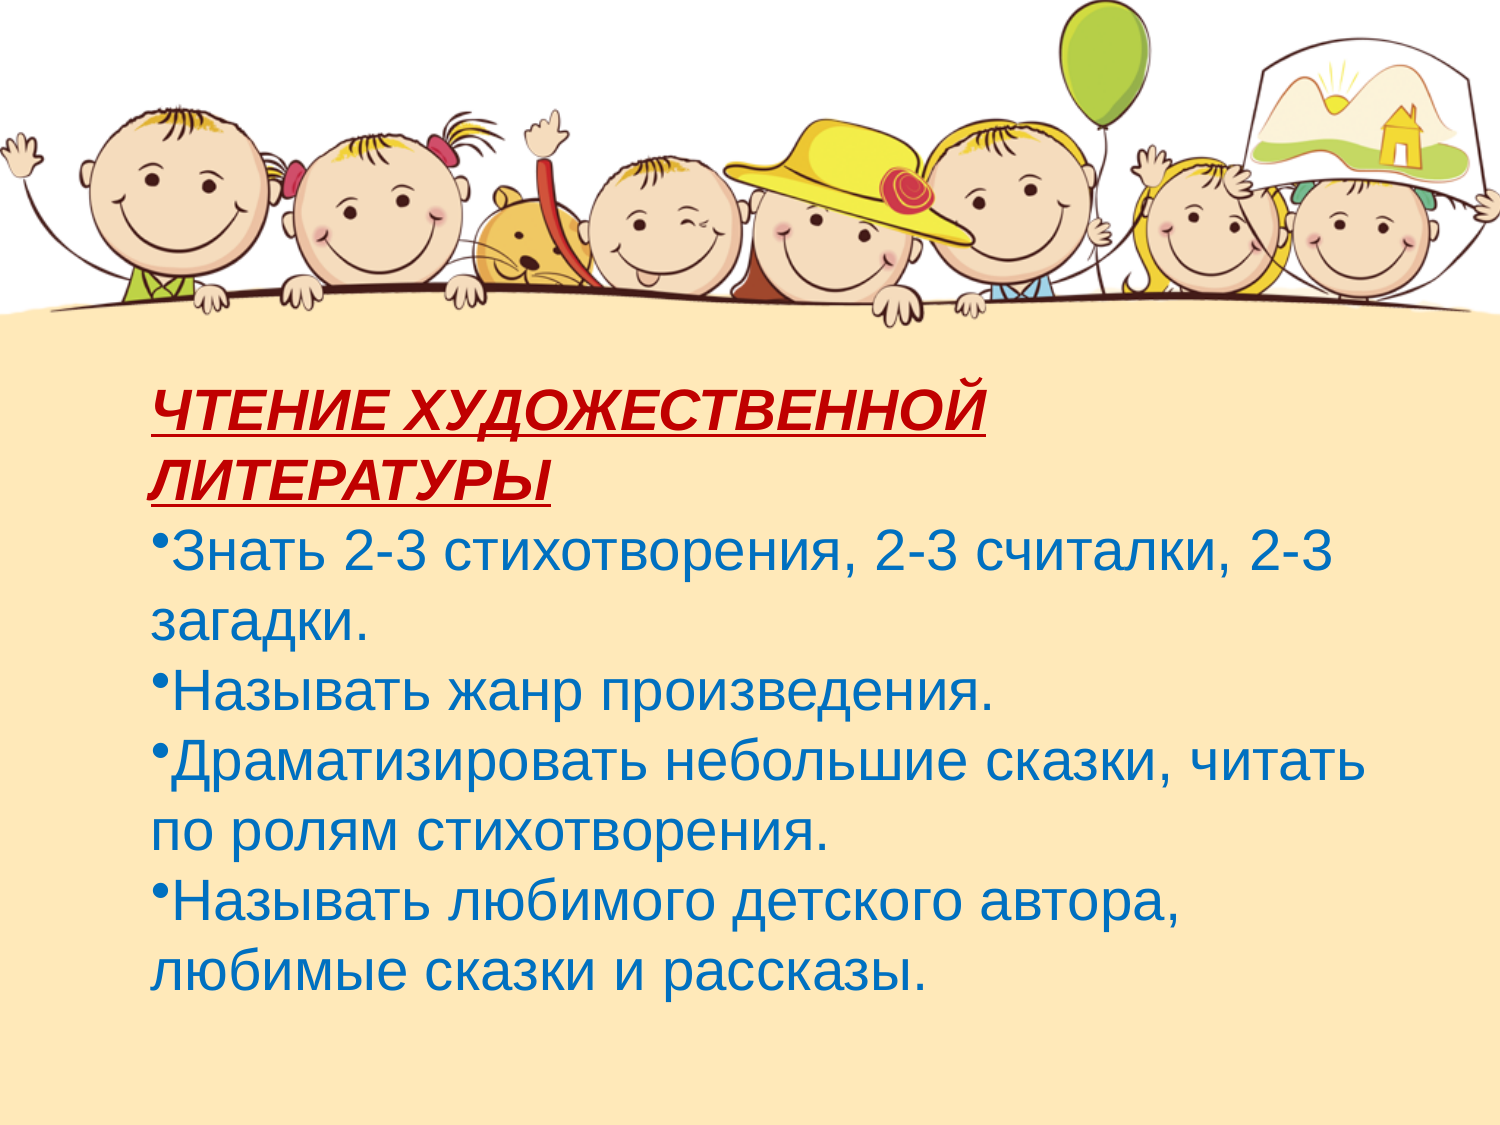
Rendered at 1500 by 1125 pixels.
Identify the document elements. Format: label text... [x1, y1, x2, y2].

text_box ЧТЕНИЕ ХУДОЖЕСТВЕННОЙ ЛИТЕРАТУРЫ Знать 2-3 стихотворения, 2-3 считалки, 2-3 загадки. Называть жанр произведения. Драматизировать небольшие сказки, читать по ролям стихотворения. Называть любимого детского автора, любимые сказки и рассказы. [135, 364, 1394, 1010]
picture [0, 0, 1500, 1125]
